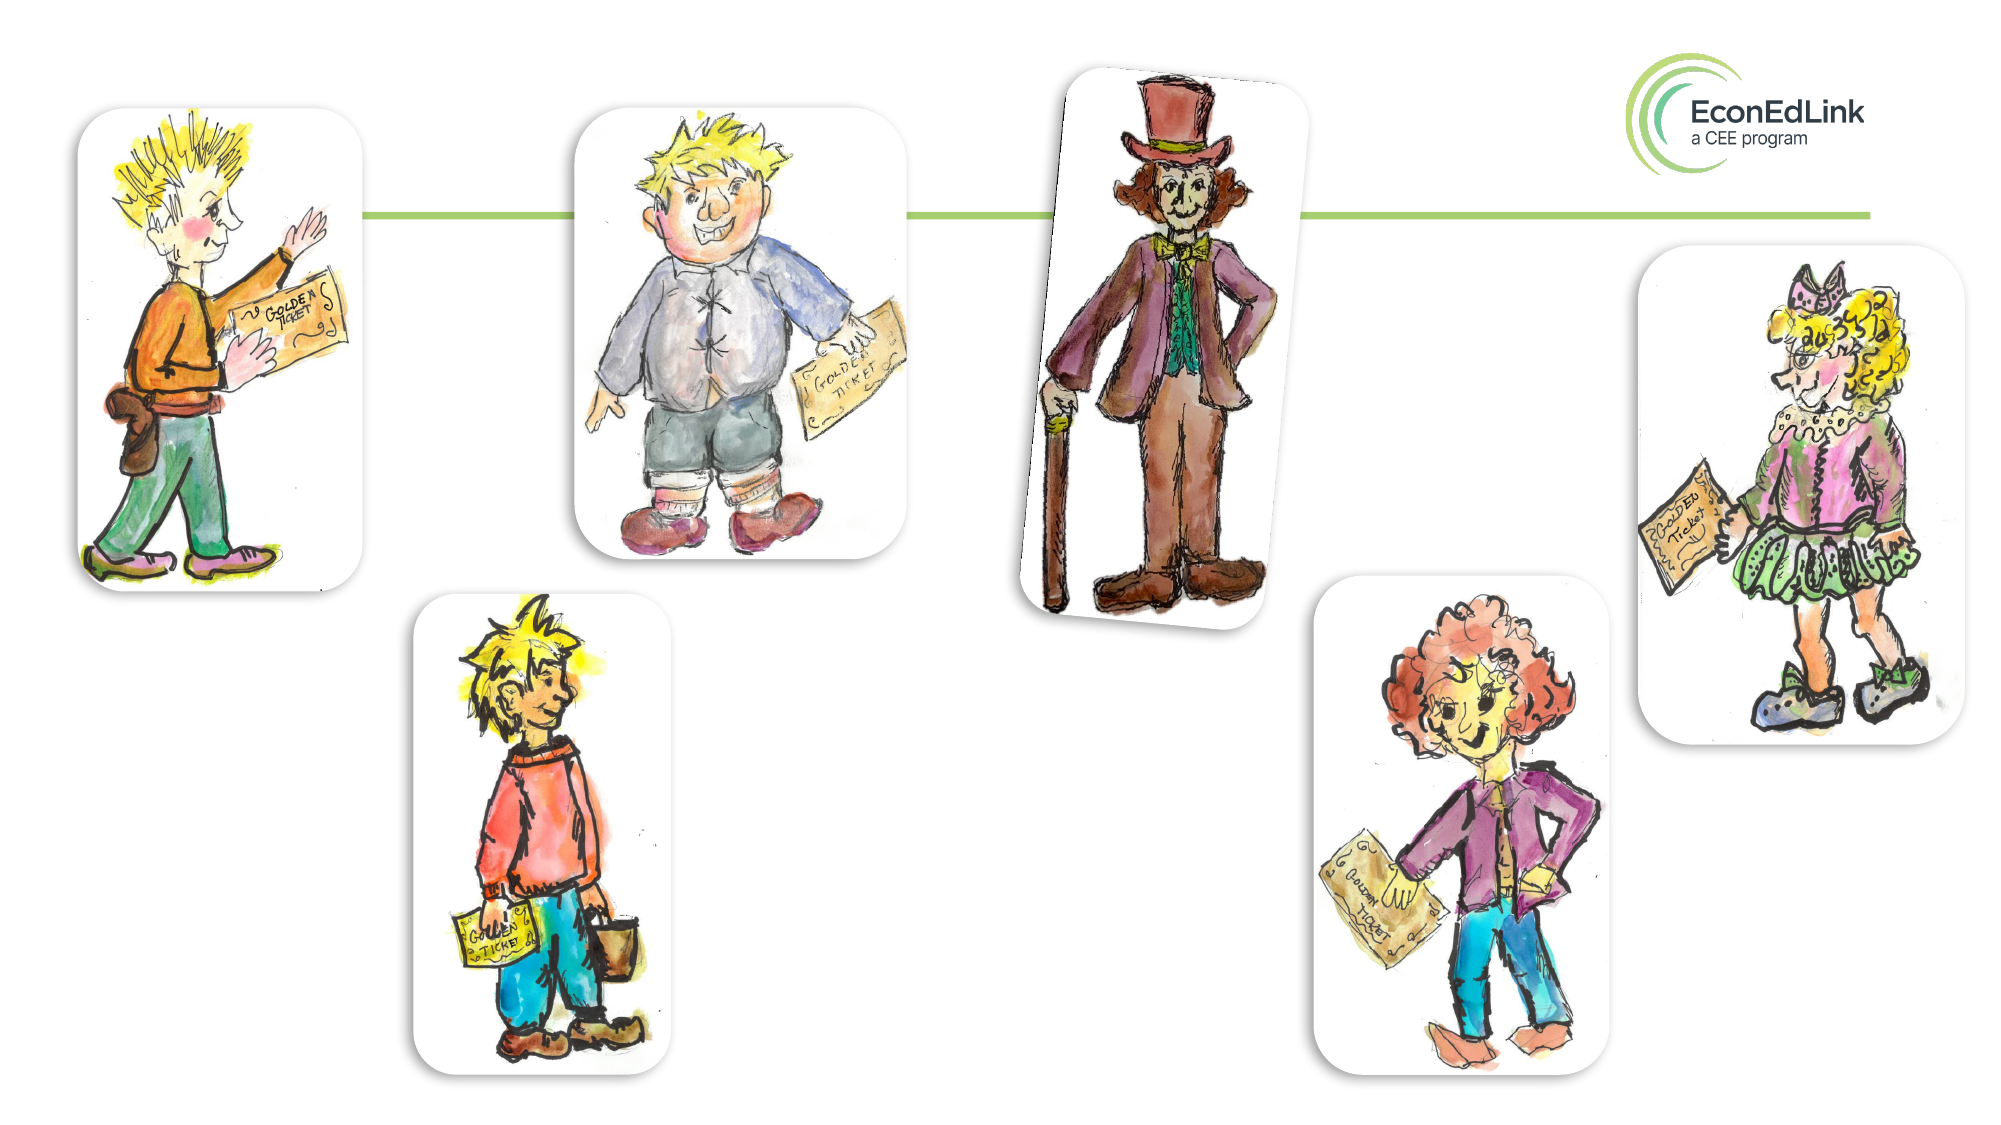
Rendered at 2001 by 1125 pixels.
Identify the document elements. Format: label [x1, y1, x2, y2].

picture [1313, 575, 1610, 1075]
picture [77, 108, 363, 592]
picture [1019, 70, 1309, 627]
picture [1637, 245, 1965, 745]
picture [413, 593, 671, 1075]
picture [574, 107, 907, 560]
